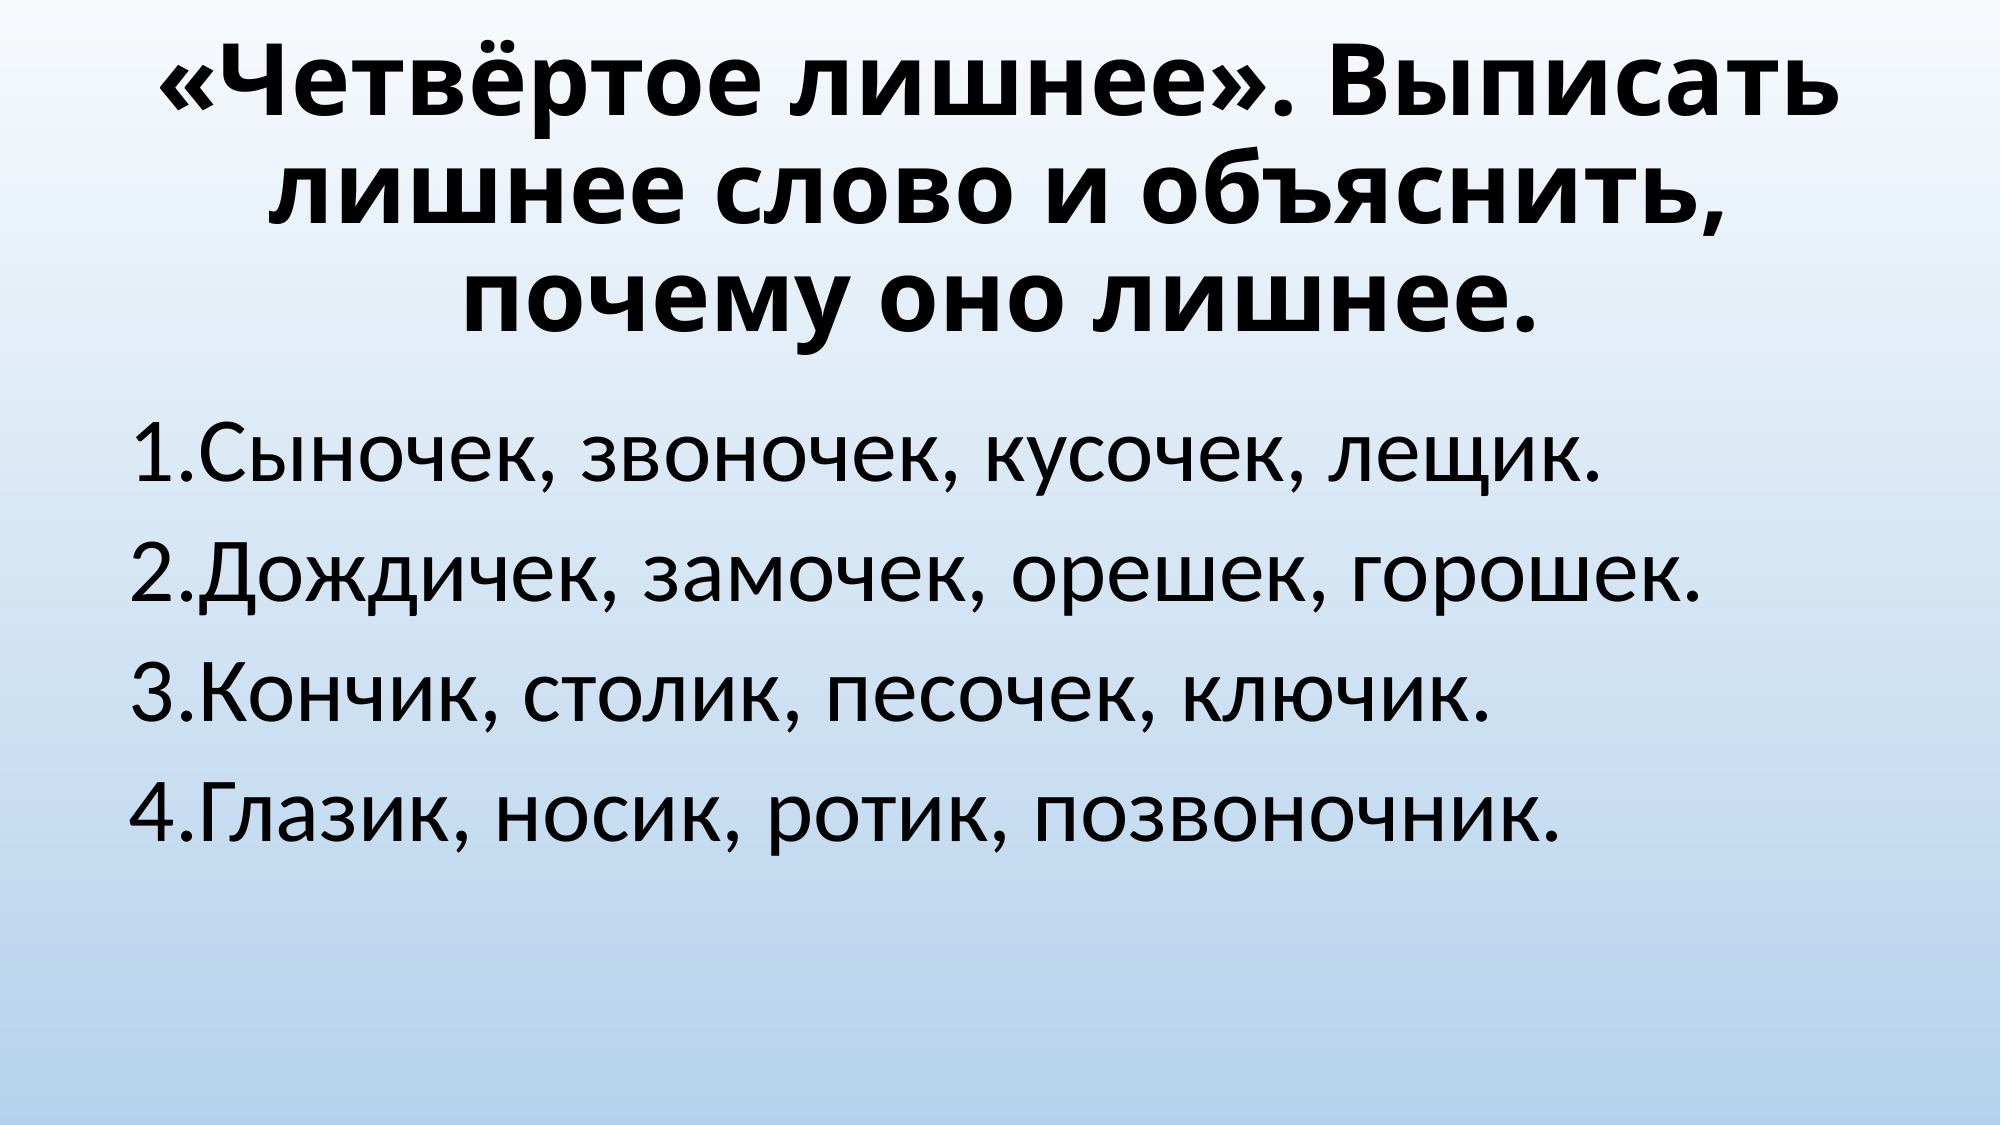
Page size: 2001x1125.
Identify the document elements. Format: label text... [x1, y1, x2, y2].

title «Четвёртое лишнее». Выписать лишнее слово и объяснить, почему оно лишнее. [137, 59, 1863, 322]
list 1.Сыночек, звоночек, кусочек, лещик. 2.Дождичек, замочек, орешек, горошек. 3.Кончик, столик, песочек, ключик. 4.Глазик, носик, ротик, позвоночник. [114, 395, 1839, 933]
